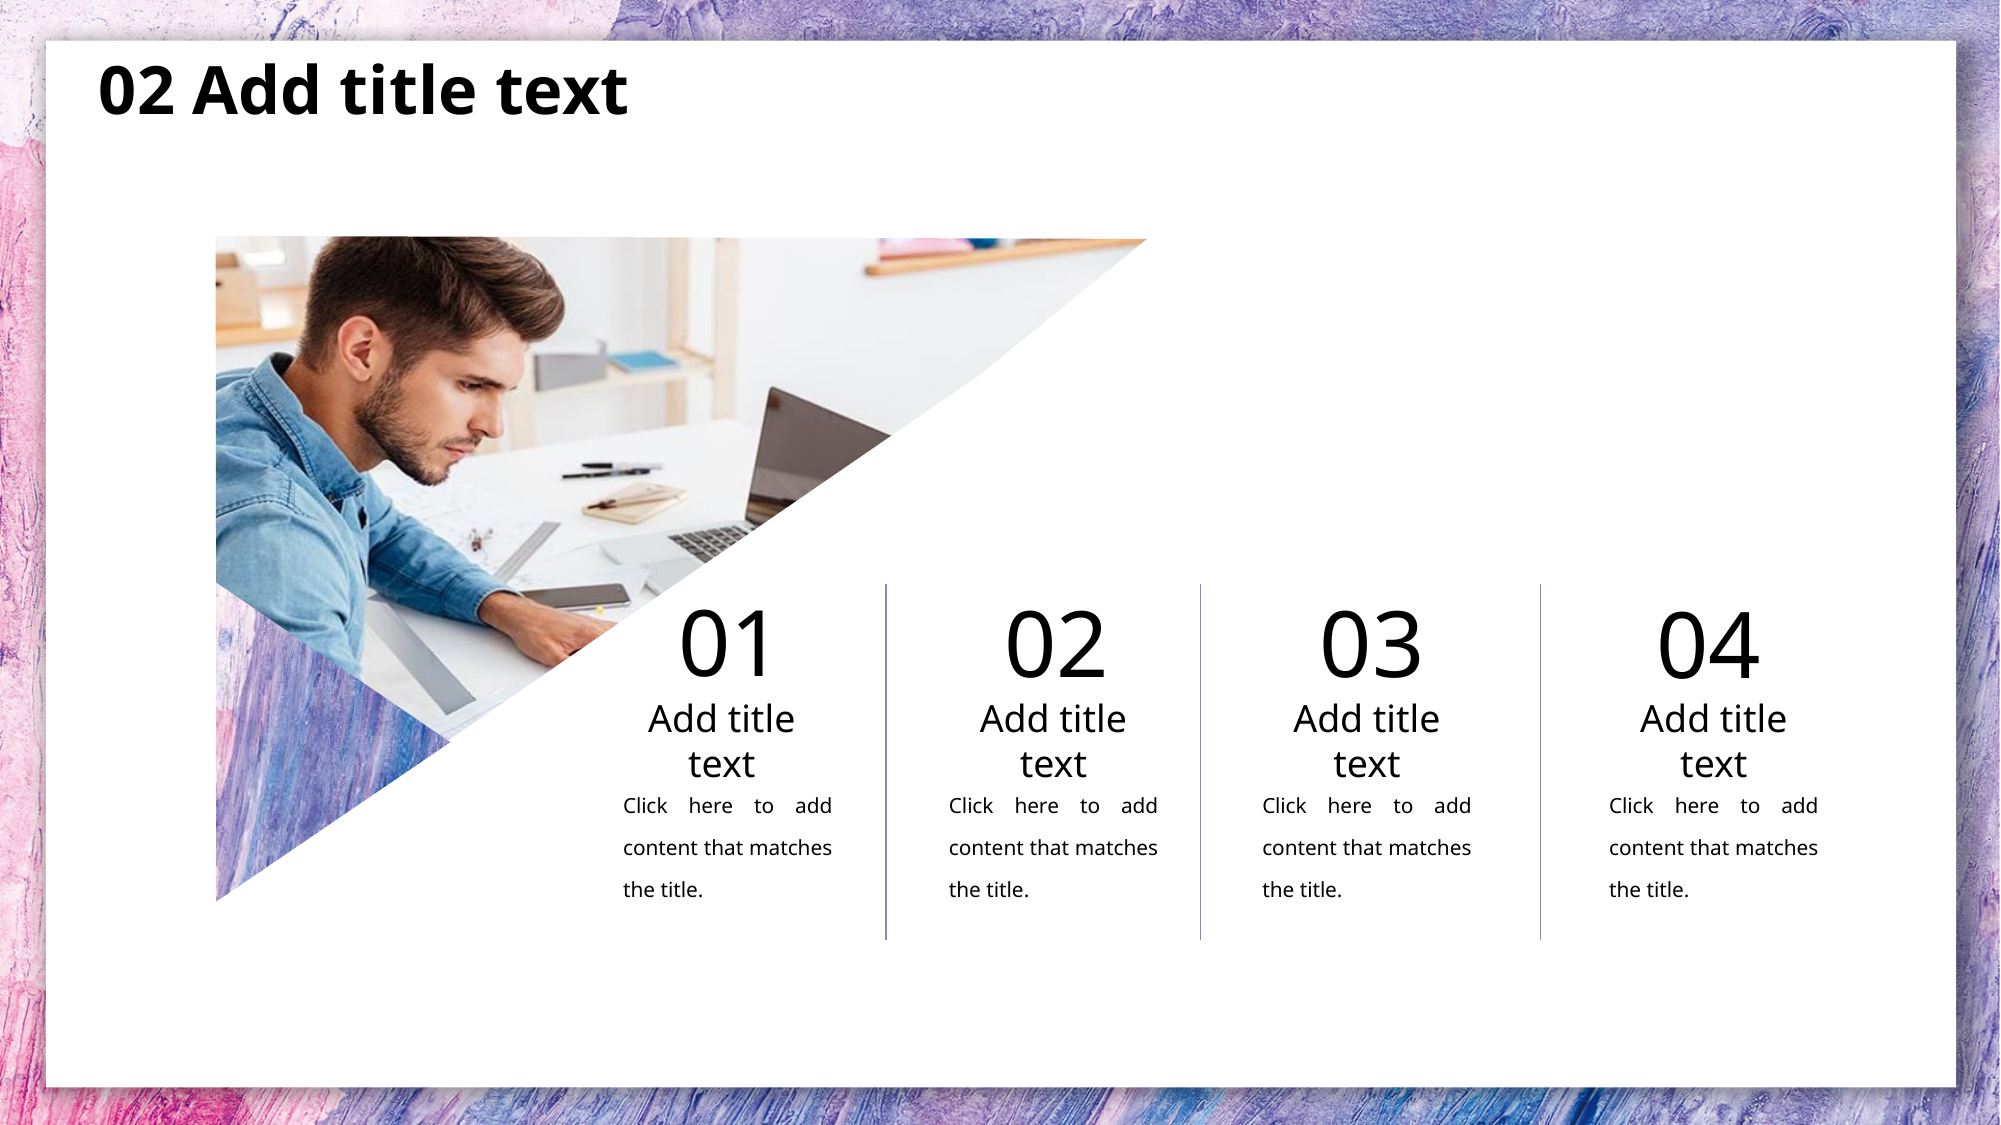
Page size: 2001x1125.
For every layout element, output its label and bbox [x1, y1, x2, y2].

picture [0, 0, 2000, 1125]
text_box [1247, 578, 1487, 905]
text_box [934, 578, 1173, 905]
text_box [608, 577, 848, 905]
text_box [1594, 579, 1834, 905]
